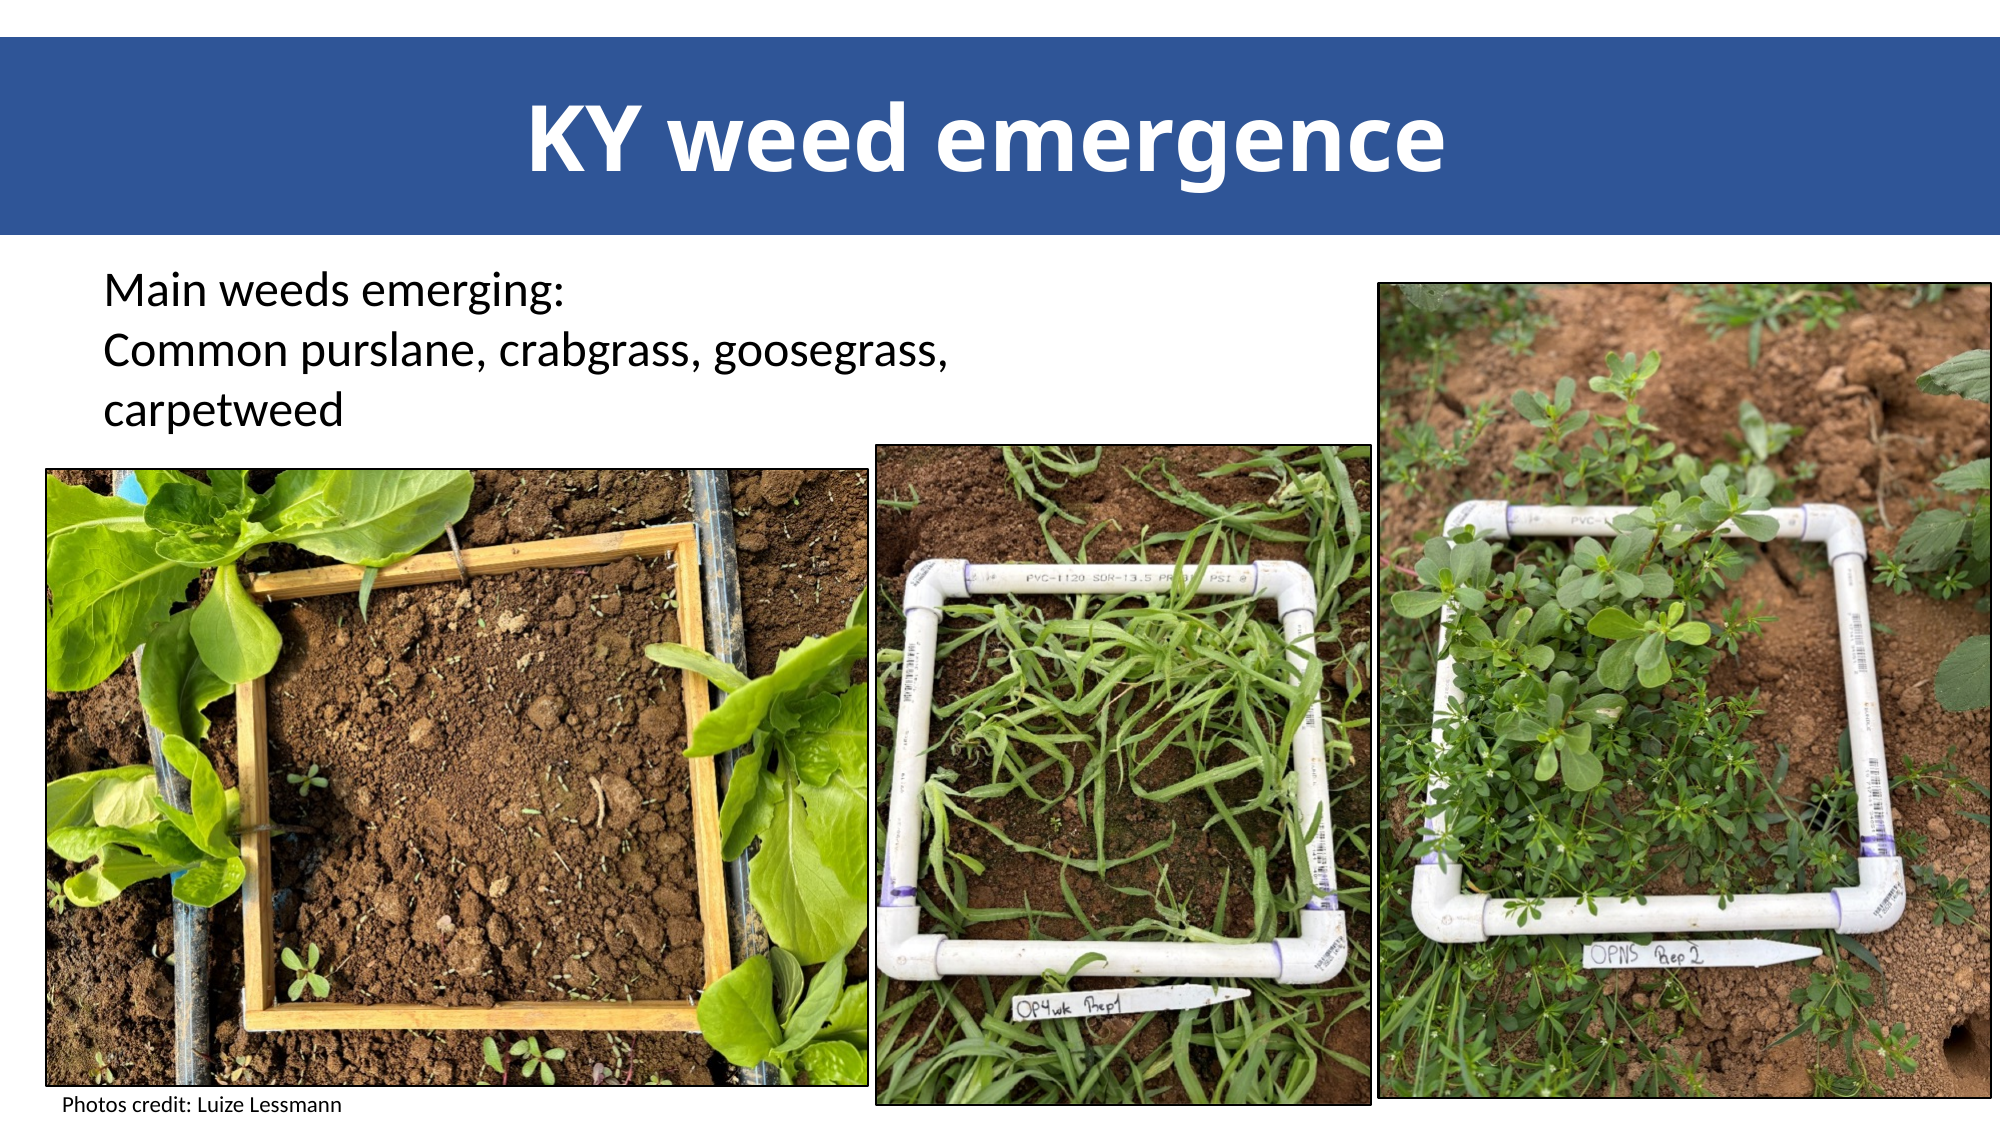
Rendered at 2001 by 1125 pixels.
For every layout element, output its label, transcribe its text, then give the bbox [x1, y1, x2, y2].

text_box Main weeds emerging: Common purslane, crabgrass, goosegrass, carpetweed [88, 248, 1018, 444]
text_box KY weed emergence [65, 72, 1908, 198]
picture [47, 283, 1990, 1103]
text_box [0, 37, 2000, 235]
text_box Photos credit: Luize Lessmann [47, 1085, 496, 1125]
